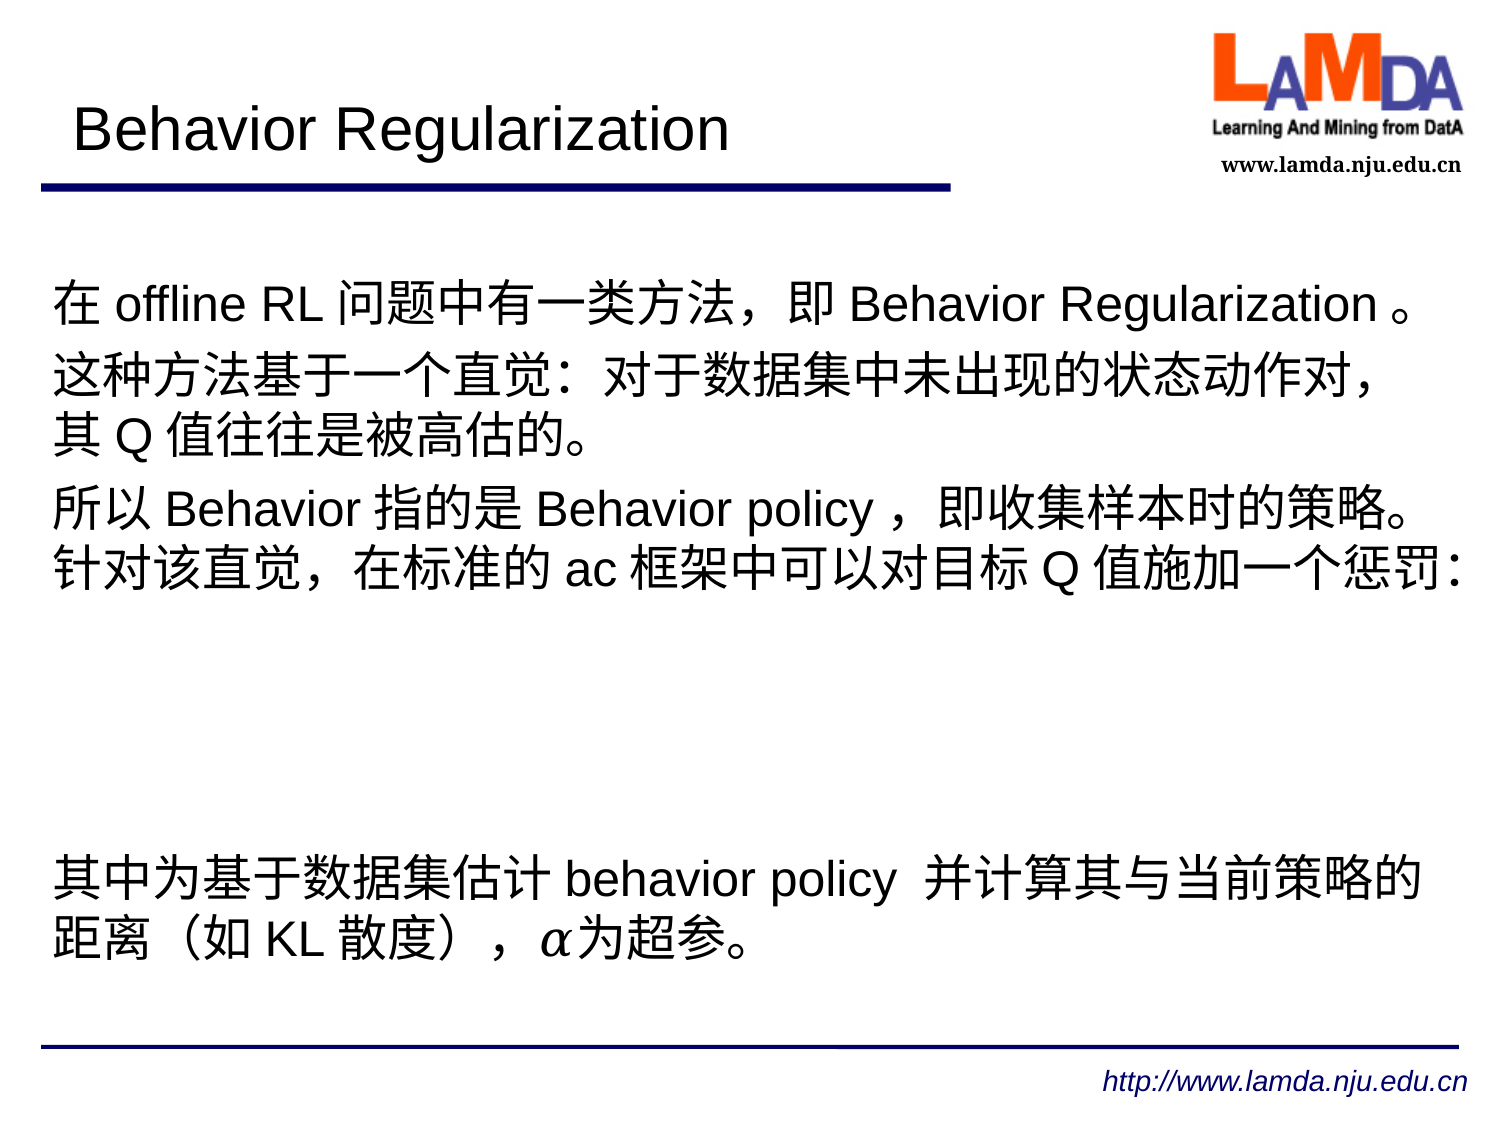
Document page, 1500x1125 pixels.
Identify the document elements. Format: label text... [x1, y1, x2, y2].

text_box Behavior Regularization [65, 81, 997, 171]
picture [1200, 24, 1480, 158]
